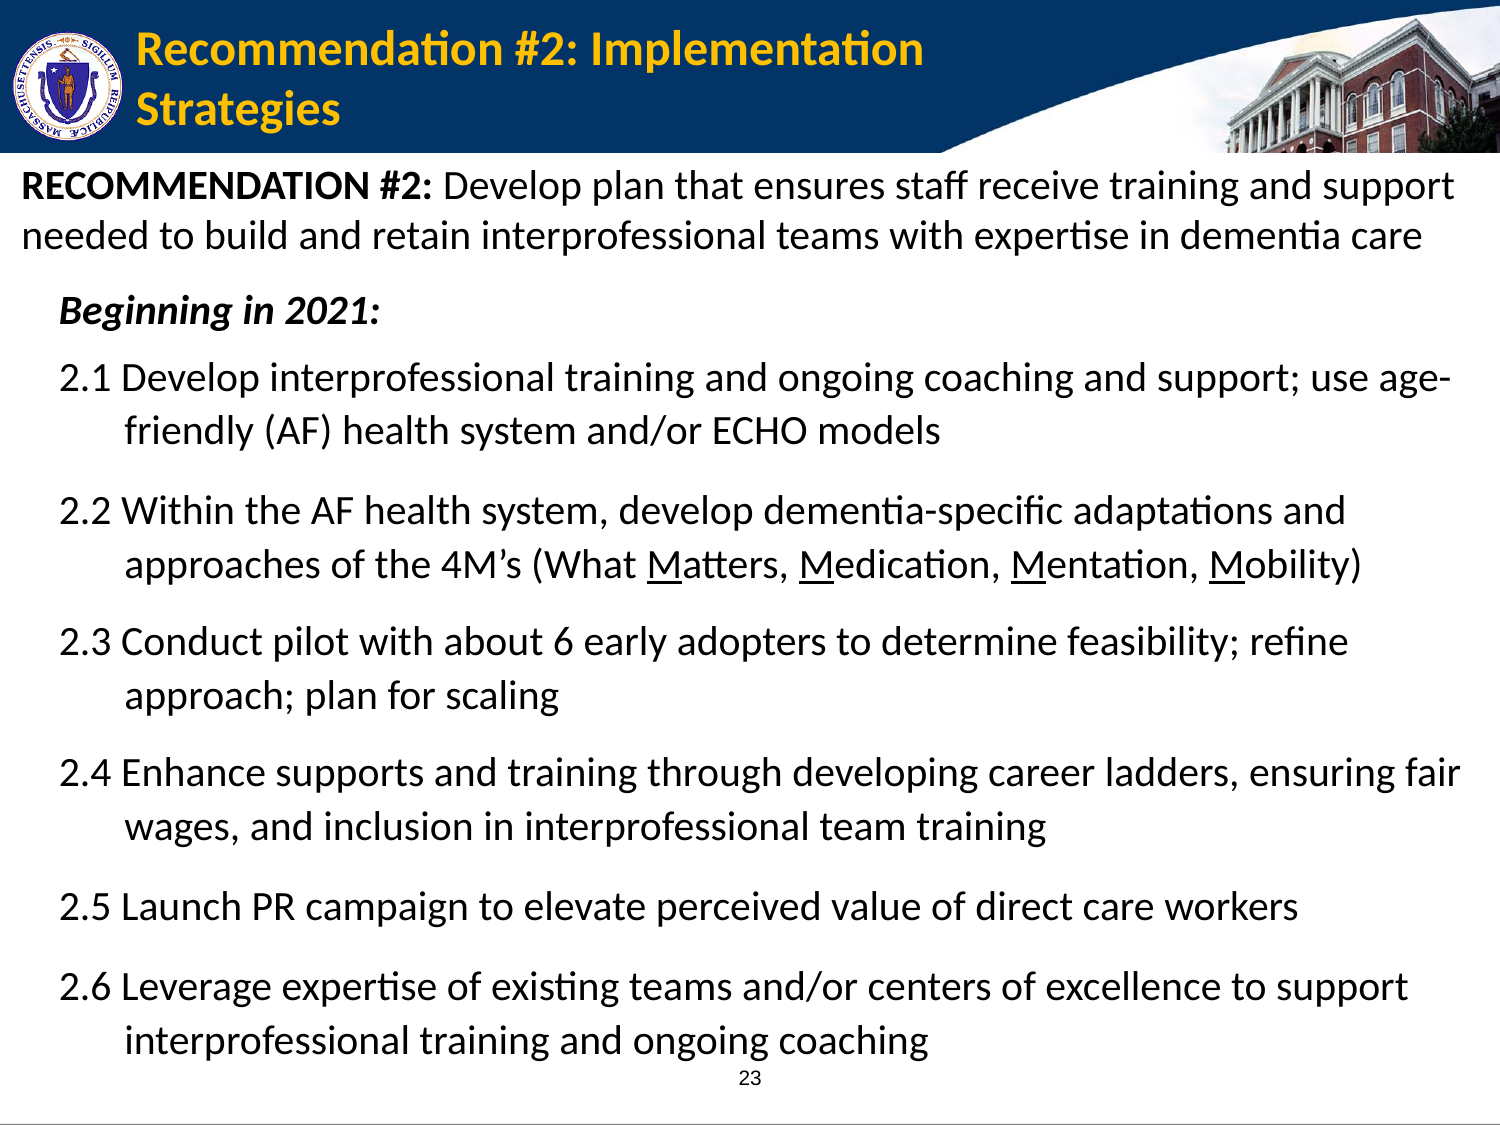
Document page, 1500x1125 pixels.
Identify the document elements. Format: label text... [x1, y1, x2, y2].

title Recommendation #2: Implementation Strategies [120, 17, 1051, 144]
list RECOMMENDATION #2: Develop plan that ensures staff receive training and support needed to build and retain interprofessional teams with expertise in dementia care Beginning in 2021: 2.1 Develop interprofessional training and ongoing coaching and support; use age-friendly (AF) health system and/or ECHO models 2.2 Within the AF health system, develop dementia-specific adaptations and approaches of the 4M’s (What Matters, Medication, Mentation, Mobility) 2.3 Conduct pilot with about 6 early adopters to determine feasibility; refine approach; plan for scaling 2.4 Enhance supports and training through developing career ladders, ensuring fair wages, and inclusion in interprofessional team training 2.5 Launch PR campaign to elevate perceived value of direct care workers 2.6 Leverage expertise of existing teams and/or centers of excellence to support interprofessional training and ongoing coaching [13, 149, 1487, 1058]
picture [0, 0, 1500, 153]
